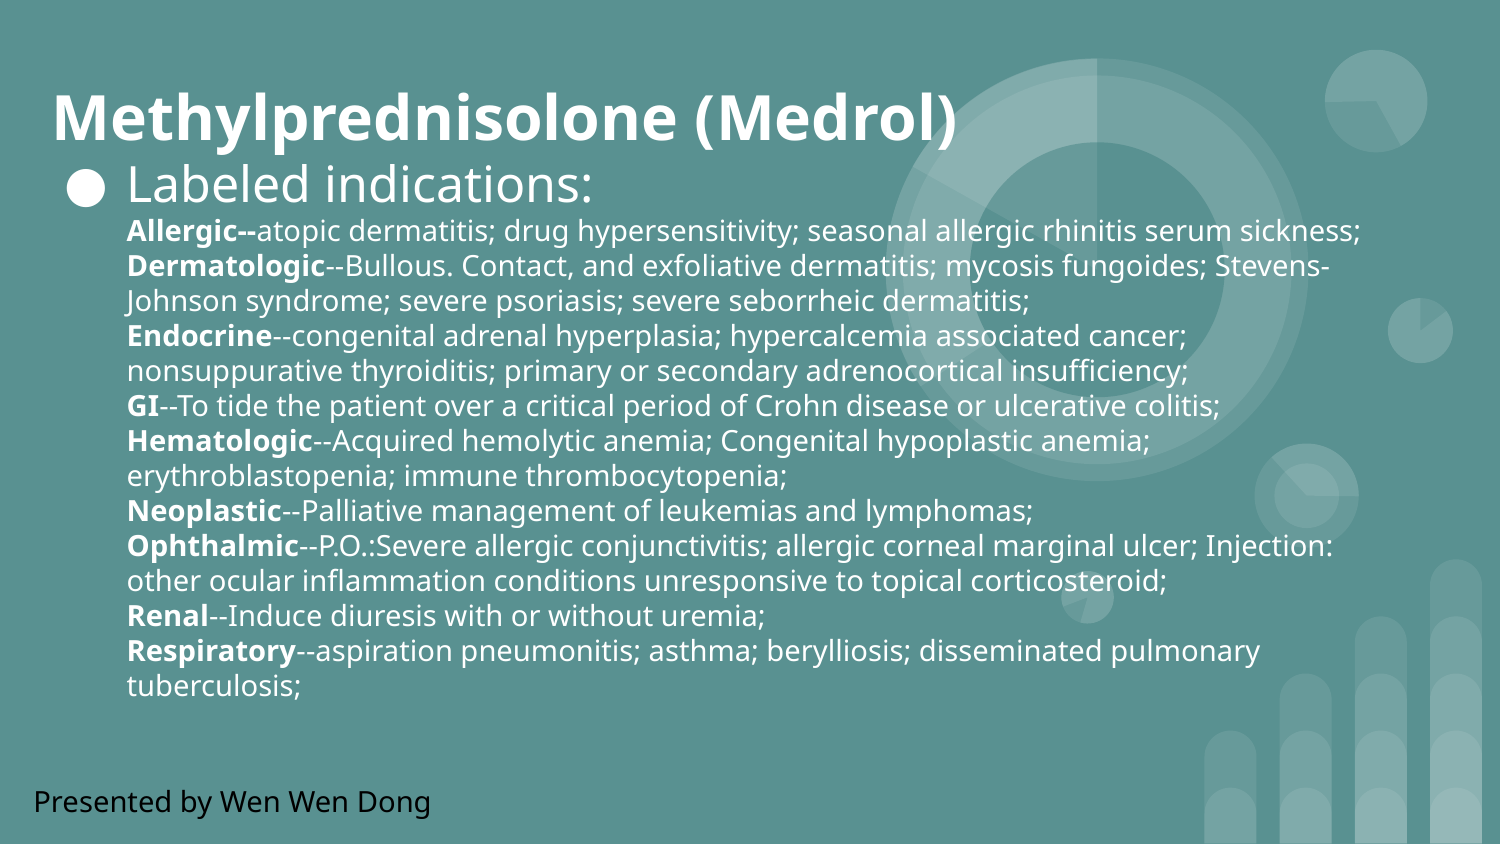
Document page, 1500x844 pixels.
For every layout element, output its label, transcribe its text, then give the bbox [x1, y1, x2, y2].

title Methylprednisolone (Medrol) Labeled indications: Allergic--atopic dermatitis; drug hypersensitivity; seasonal allergic rhinitis serum sickness; Dermatologic--Bullous. Contact, and exfoliative dermatitis; mycosis fungoides; Stevens-Johnson syndrome; severe psoriasis; severe seborrheic dermatitis; Endocrine--congenital adrenal hyperplasia; hypercalcemia associated cancer; nonsuppurative thyroiditis; primary or secondary adrenocortical insufficiency; GI--To tide the patient over a critical period of Crohn disease or ulcerative colitis; Hematologic--Acquired hemolytic anemia; Congenital hypoplastic anemia; erythroblastopenia; immune thrombocytopenia; Neoplastic--Palliative management of leukemias and lymphomas; Ophthalmic--P.O.:Severe allergic conjunctivitis; allergic corneal marginal ulcer; Injection: other ocular inflammation conditions unresponsive to topical corticosteroid; Renal--Induce diuresis with or without uremia; Respiratory--aspiration pneumonitis; asthma; berylliosis; disseminated pulmonary tuberculosis; [36, 112, 1408, 753]
subtitle Presented by Wen Wen Dong [18, 768, 717, 826]
